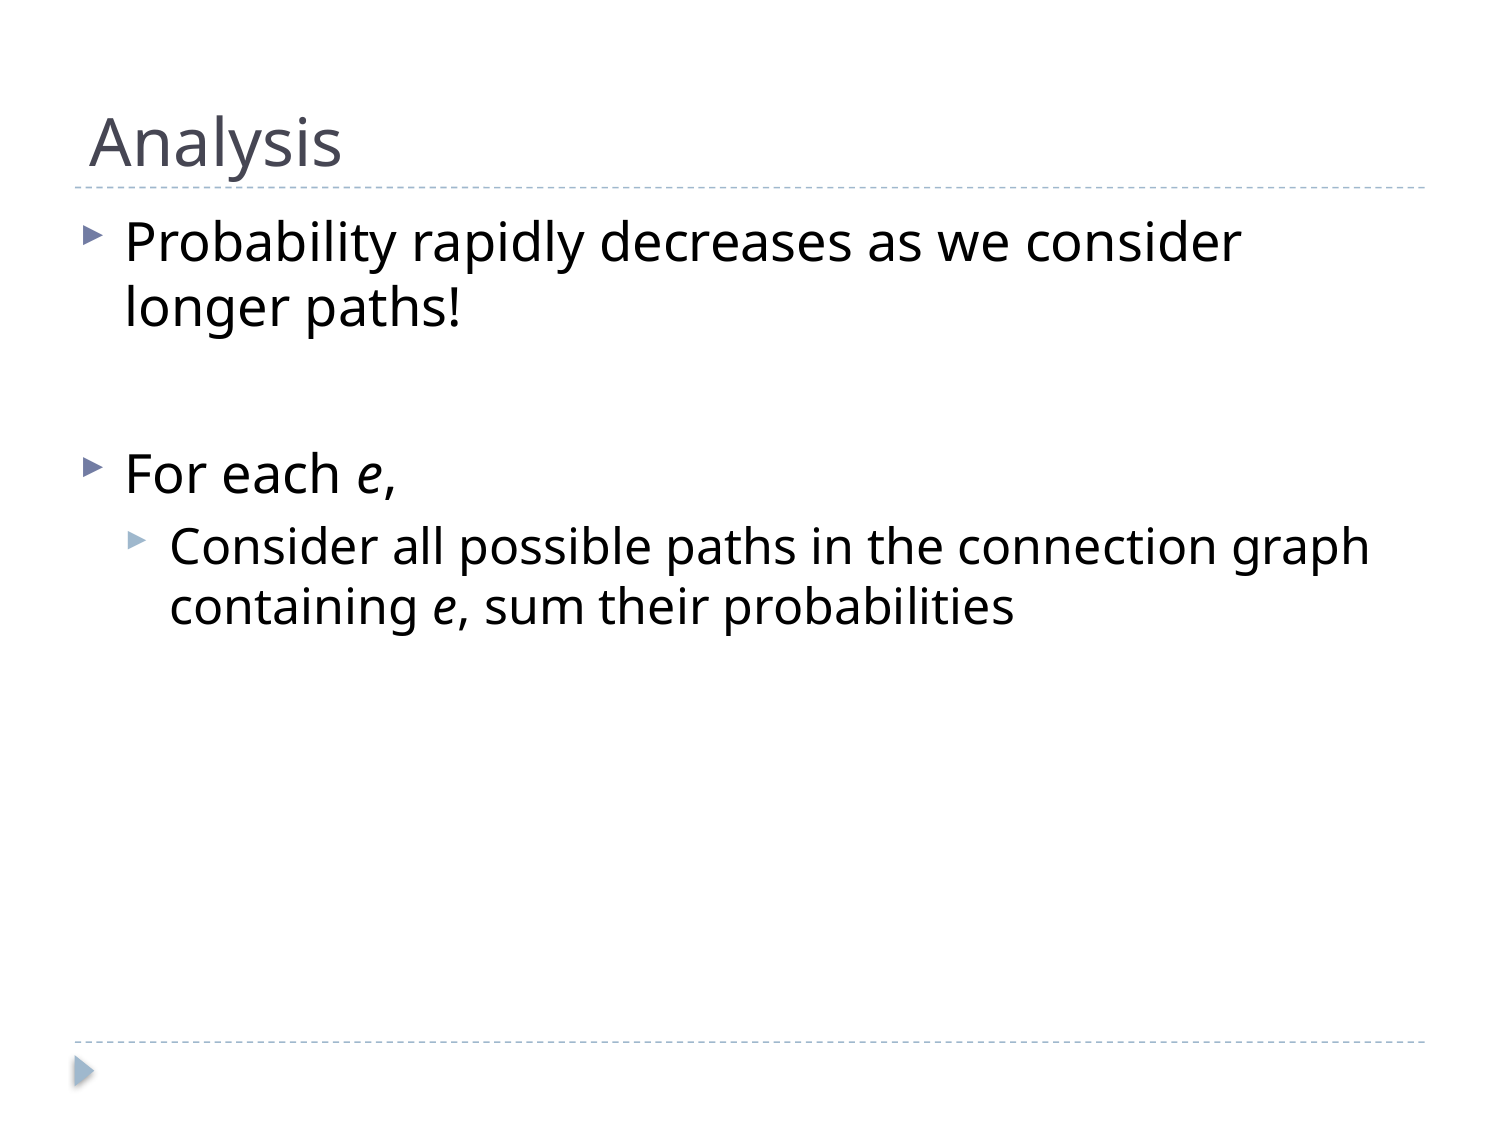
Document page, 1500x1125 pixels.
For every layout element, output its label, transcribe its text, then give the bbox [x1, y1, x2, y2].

list Probability rapidly decreases as we consider longer paths! For each e, Consider all possible paths in the connection graph containing e, sum their probabilities [64, 200, 1415, 1010]
title Analysis [75, 24, 1425, 188]
